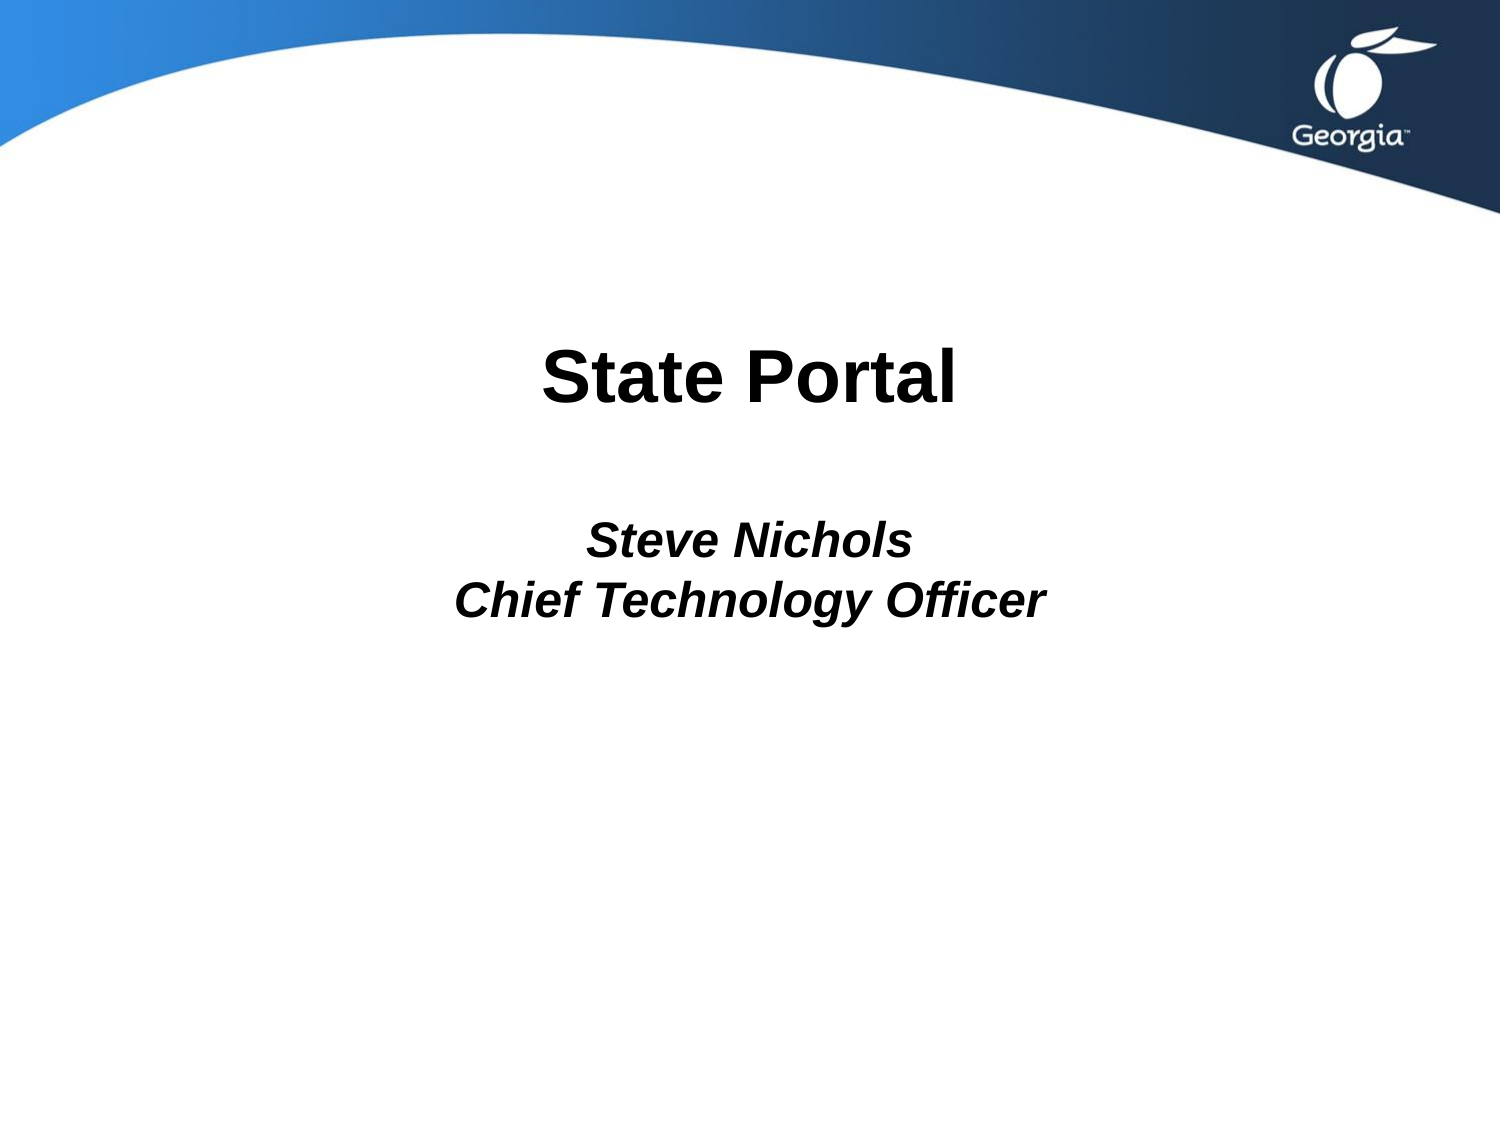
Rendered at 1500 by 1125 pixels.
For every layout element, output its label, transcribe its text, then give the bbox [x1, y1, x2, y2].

picture [0, 0, 1500, 1125]
title State Portal Steve Nichols Chief Technology Officer [50, 357, 1450, 599]
